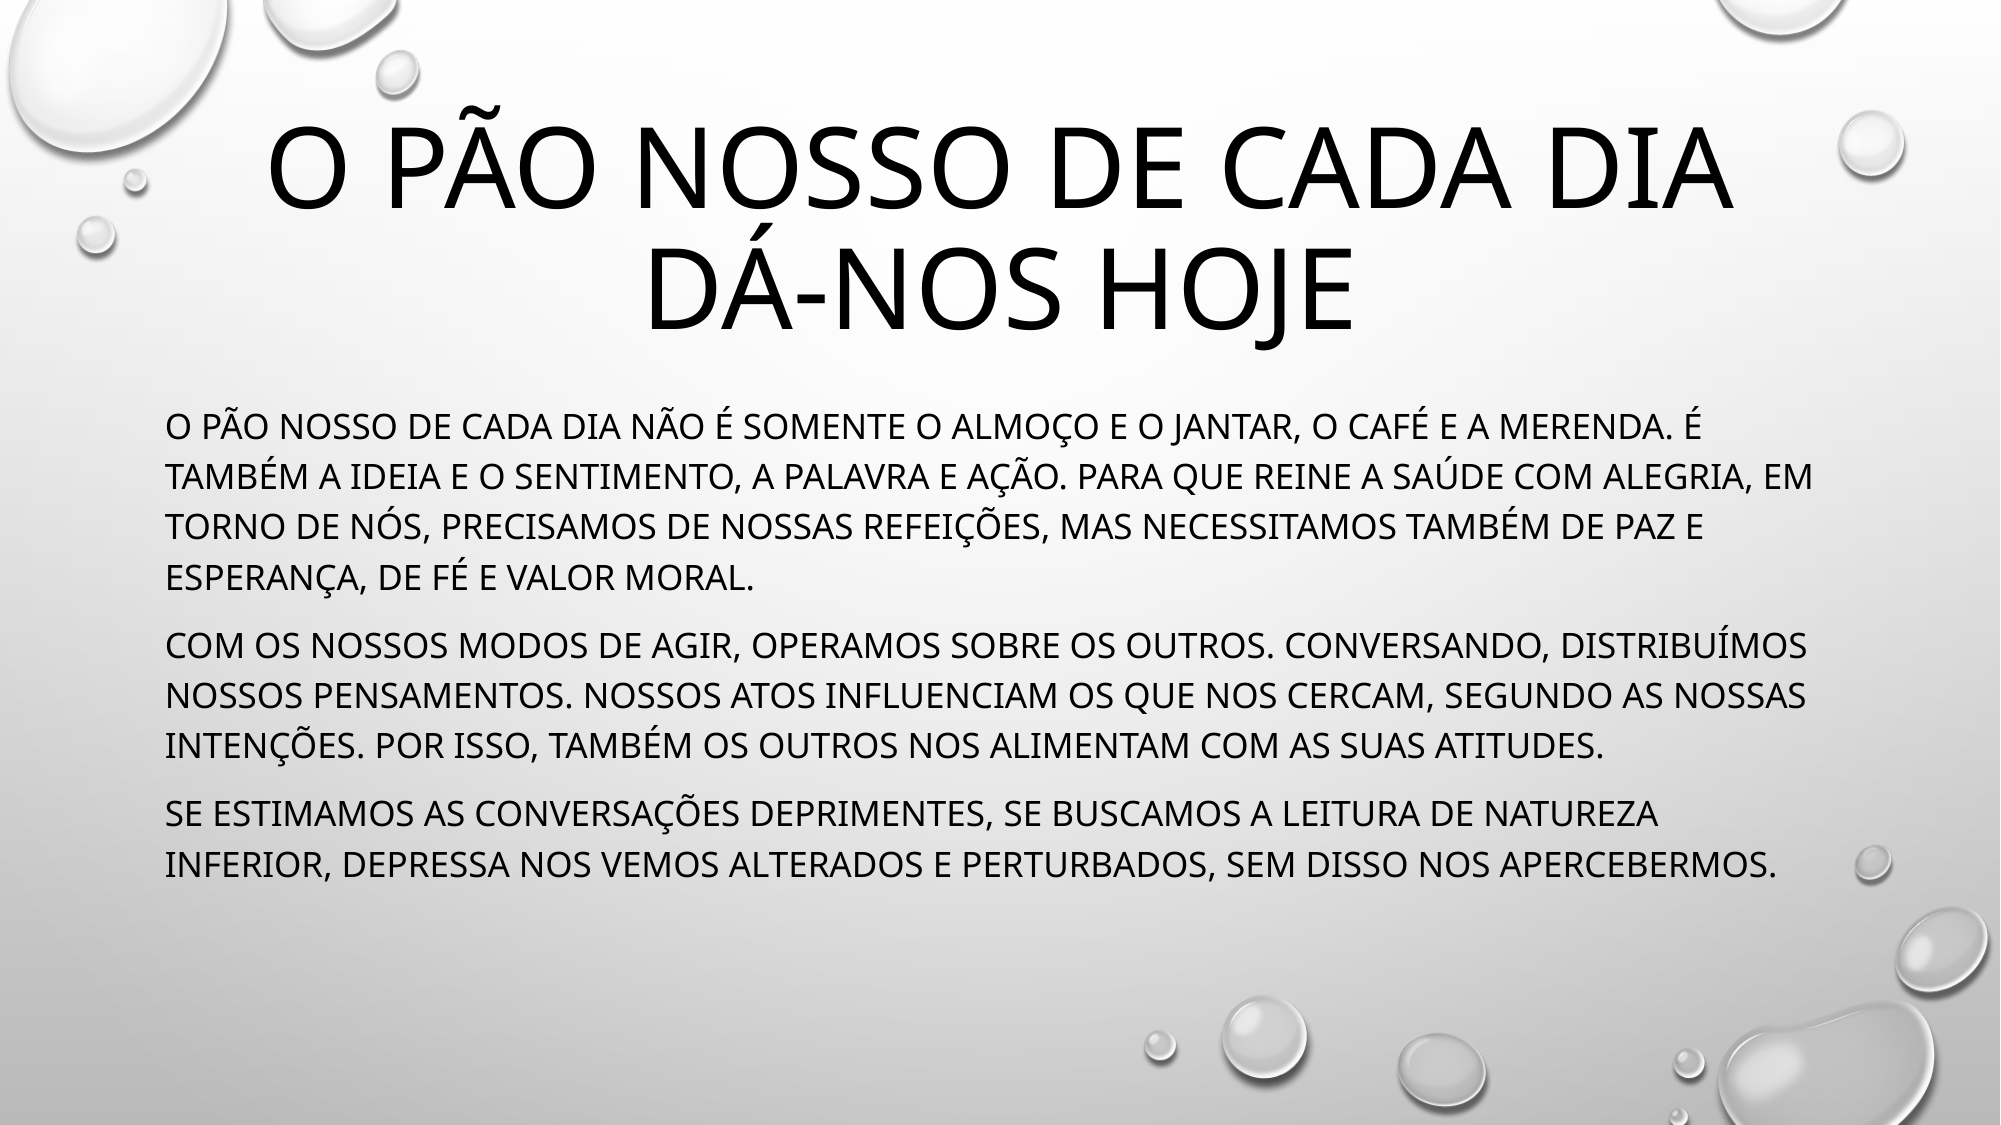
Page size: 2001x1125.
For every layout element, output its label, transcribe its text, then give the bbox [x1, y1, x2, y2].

list O pão nosso de cada dia não é somente o almoço e o jantar, O café e a merenda. É também a ideia e o sentimento, a palavra e ação. Para que reine a saúde com alegria, Em torno de nós, precisamos de nossas refeições, Mas necessitamos também de paz e esperança, De fé e valor moral. Com os nossos modos de agir, operamos sobre os outros. Conversando, distribuímos nossos pensamentos. Nossos atos influenciam Os que nos cercam, Segundo as nossas intenções. Por isso, também os outros nos alimentam com as suas atitudes. Se estimamos as conversações deprimentes, Se buscamos a leitura de natureza inferior, Depressa nos vemos alterados e perturbados, sem disso nos apercebermos. [149, 388, 1850, 950]
picture [0, 0, 2000, 1125]
title O pão nosso de cada dia dá-nos hoje [149, 101, 1851, 364]
